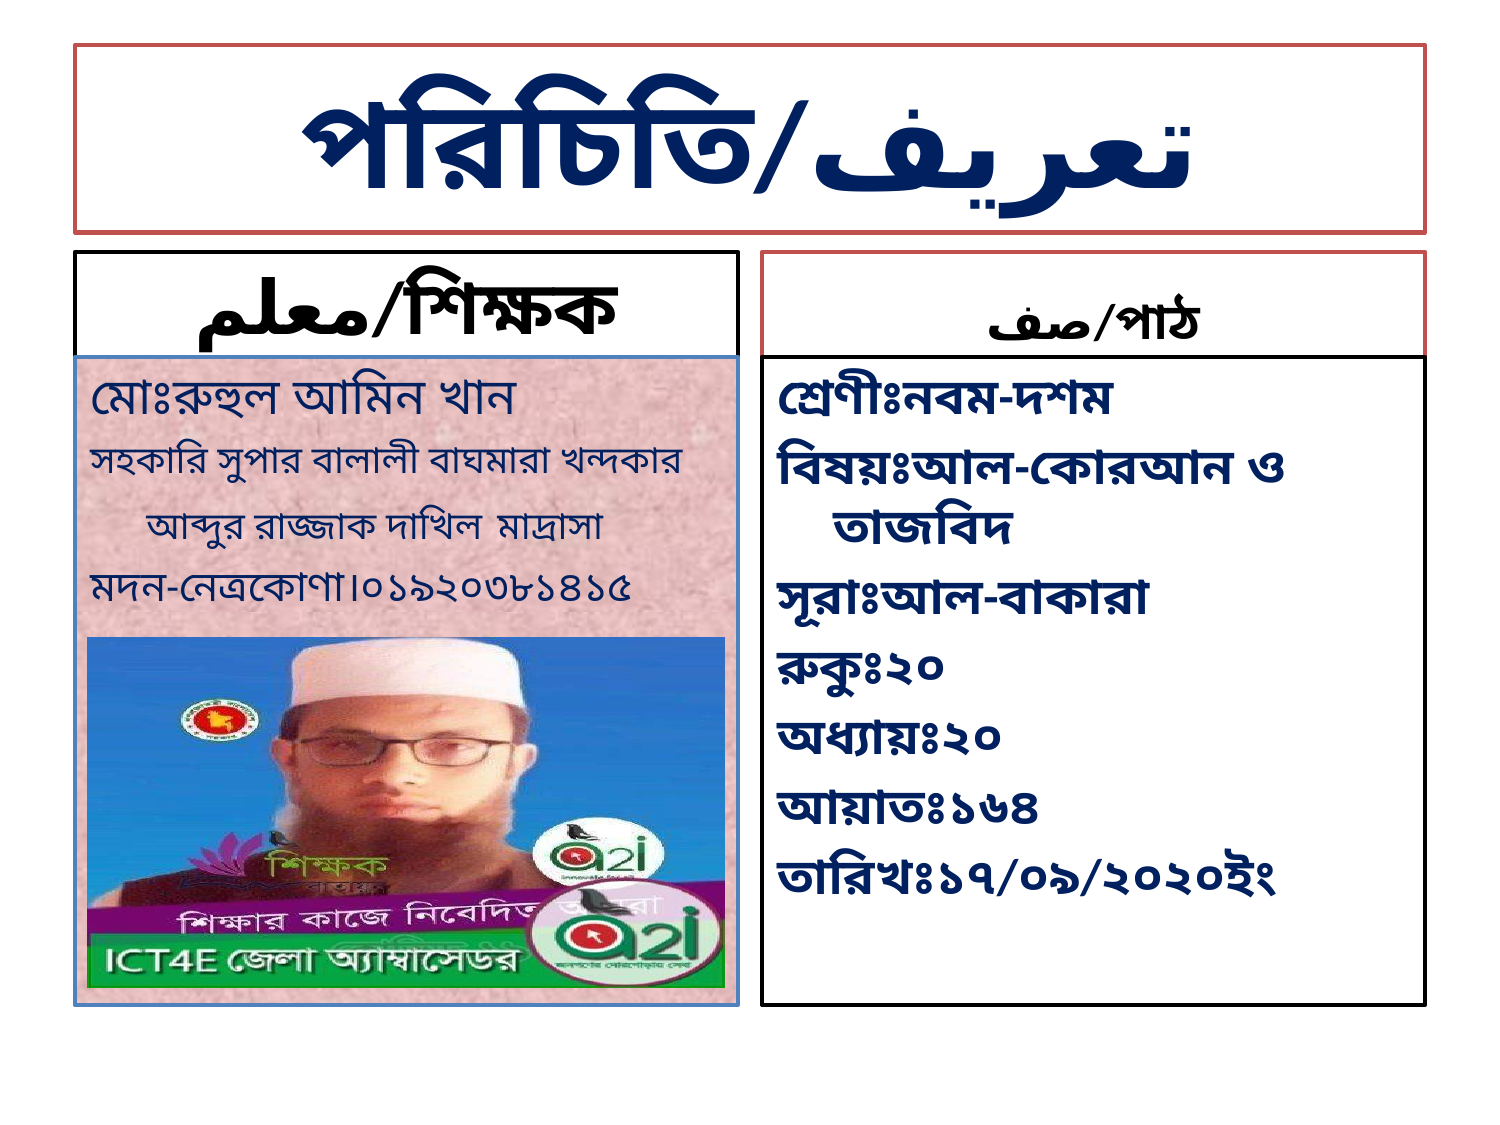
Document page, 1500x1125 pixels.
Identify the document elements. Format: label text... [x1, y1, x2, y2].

list معلم/শিক্ষক [73, 250, 740, 355]
list শ্রেণীঃনবম-দশম বিষয়ঃআল-কোরআন ও তাজবিদ সূরাঃআল-বাকারা রুকুঃ২০ অধ্যায়ঃ২০ আয়াতঃ১৬৪ তারিখঃ১৭/০৯/২০২০ইং [760, 355, 1427, 1007]
picture [87, 637, 726, 988]
list মোঃরুহুল আমিন খান সহকারি সুপার বালালী বাঘমারা খন্দকার আব্দুর রাজ্জাক দাখিল মাদ্রাসা মদন-নেত্রকোণা।০১৯২০৩৮১৪১৫ [73, 355, 740, 1007]
title পরিচিতি/تعريف [73, 43, 1427, 235]
list صف/পাঠ [760, 250, 1427, 355]
